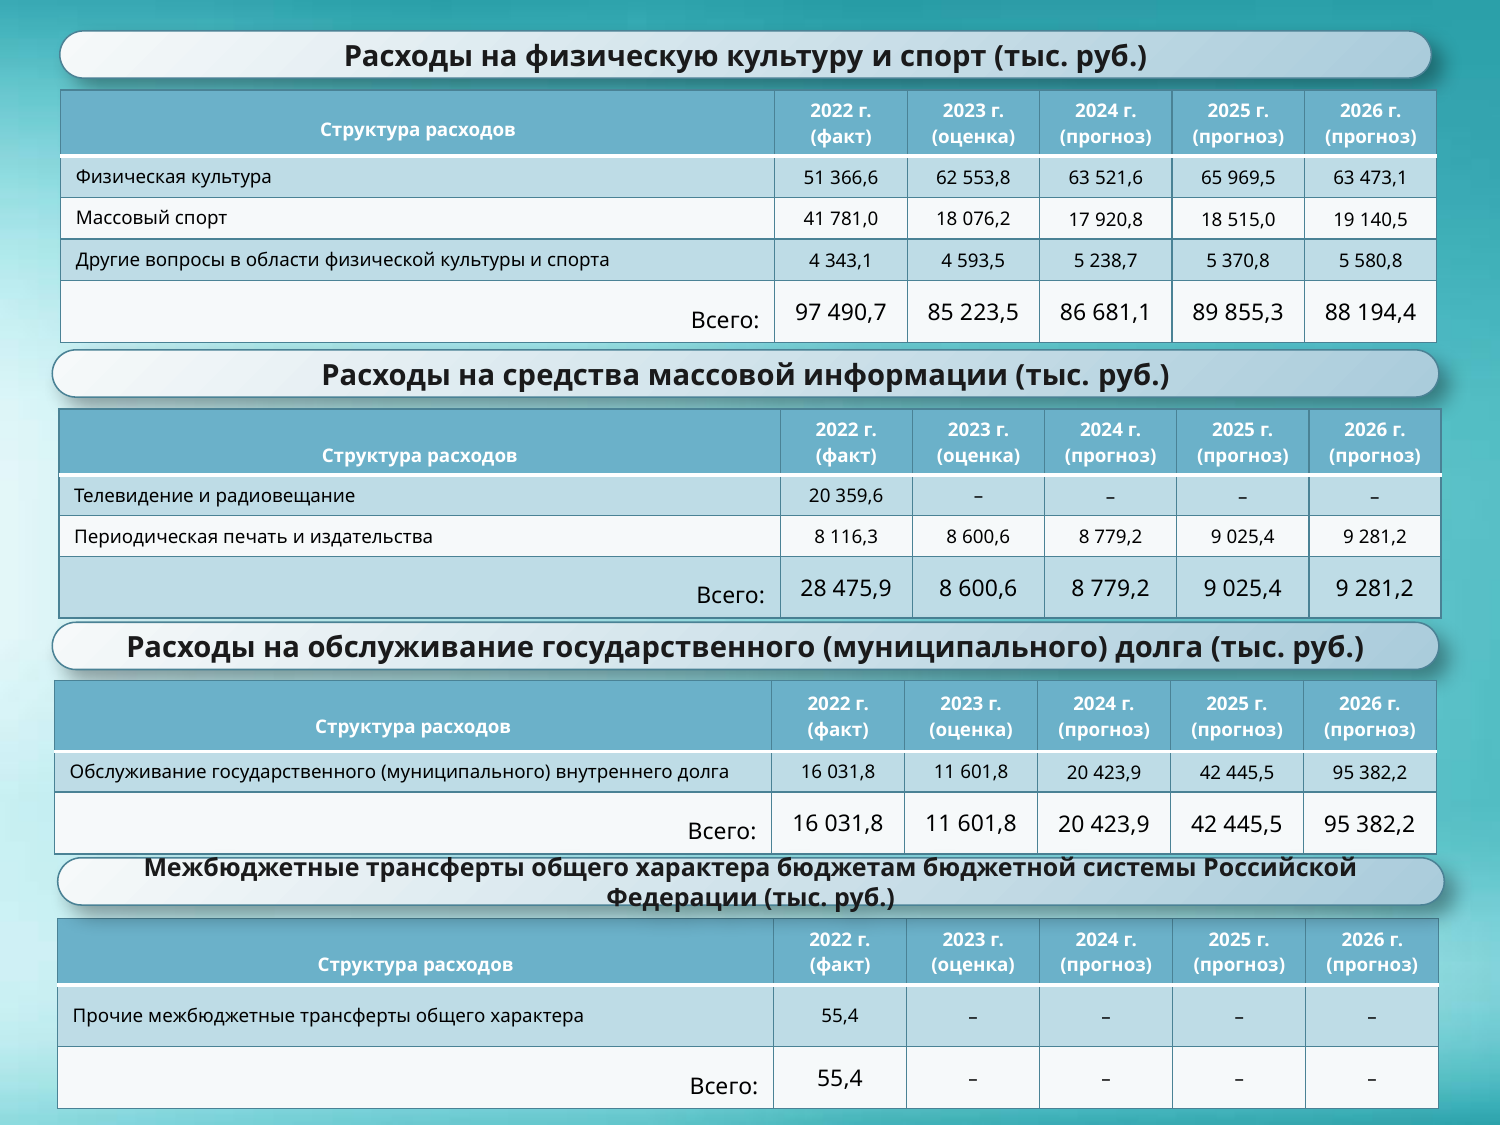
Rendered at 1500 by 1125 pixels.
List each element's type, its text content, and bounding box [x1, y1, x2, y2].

table_cell 85 223,5 [908, 281, 1039, 342]
table_cell 97 490,7 [775, 281, 907, 342]
table_cell 8 600,6 [913, 516, 1044, 556]
table_cell Прочие межбюджетные трансферты общего характера [58, 987, 773, 1046]
table_cell 55,4 [774, 1047, 906, 1108]
table_cell 20 359,6 [781, 477, 912, 515]
table_cell 12,48 [1040, 919, 1172, 924]
table_cell 62 553,8 [908, 158, 1039, 197]
table_cell Всего: [58, 1047, 773, 1108]
table_cell 95 382,2 [1304, 793, 1436, 853]
table_header 2025 г. (прогноз) [1171, 681, 1303, 750]
picture [0, 0, 1500, 1125]
table_header Структура расходов [55, 681, 771, 750]
table_cell 8 779,2 [1045, 557, 1176, 617]
table_cell 86 681,1 [1040, 281, 1171, 342]
table_cell 8 779,2 [1045, 516, 1176, 556]
table_header 2023 г. (оценка) [907, 929, 1039, 983]
table_cell – [1045, 477, 1176, 515]
table_header 2022 г. (факт) [781, 410, 912, 473]
table_cell 5 238,7 [1040, 240, 1171, 280]
table_cell 55,4 [774, 987, 906, 1046]
table_cell 63 473,1 [1305, 158, 1436, 197]
table_cell 16 031,8 [772, 753, 904, 791]
table_cell 12,55 [1306, 919, 1438, 924]
table_header 2023 г. (оценка) [913, 410, 1044, 473]
table_cell 28 475,9 [781, 557, 912, 617]
table_cell 18 076,2 [908, 198, 1039, 238]
table_header 2025 г. (прогноз) [1177, 410, 1308, 473]
table_cell – [1306, 987, 1438, 1046]
table_header 2023 г. (оценка) [908, 91, 1039, 154]
table_cell Обслуживание государственного (муниципального) внутреннего долга [55, 753, 771, 791]
table_cell Всего: [60, 557, 780, 617]
table_cell Телевидение и радиовещание [60, 477, 780, 515]
text_box Расходы на средства массовой информации (тыс. руб.) [51, 349, 1440, 398]
table_cell 95 382,2 [1304, 753, 1436, 791]
table_header Структура расходов [58, 919, 773, 983]
table_header 2026 г. (прогноз) [1306, 928, 1438, 983]
table_cell 5 370,8 [1173, 240, 1304, 280]
table_cell 11 601,8 [905, 753, 1037, 791]
table_cell Другие вопросы в области физической культуры и спорта [61, 240, 774, 280]
text_box Межбюджетные трансферты общего характера бюджетам бюджетной системы Российской Федерации (тыс. руб.) [56, 857, 1446, 906]
table_header 2025 г. (прогноз) [1173, 91, 1304, 154]
table_cell – [1173, 987, 1305, 1046]
table_cell 8 116,3 [781, 516, 912, 556]
table_cell 9 281,2 [1310, 516, 1440, 556]
table_cell Массовый спорт [61, 198, 774, 238]
text_box Расходы на физическую культуру и спорт (тыс. руб.) [58, 30, 1433, 79]
table_cell 16 031,8 [772, 793, 904, 853]
table_cell – [1040, 987, 1172, 1046]
table_cell 42 445,5 [1171, 793, 1303, 853]
table_cell 20 423,9 [1038, 793, 1170, 853]
table_cell 42 445,5 [1171, 753, 1303, 791]
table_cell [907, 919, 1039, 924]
table_cell Физическая культура [61, 158, 774, 197]
table_cell Периодическая печать и издательства [60, 516, 780, 556]
table_header 2024 г. (прогноз) [1040, 929, 1172, 983]
table_cell – [1177, 477, 1308, 515]
table_cell 9 281,2 [1310, 557, 1440, 617]
table_cell 12,53 [1173, 919, 1305, 924]
table_cell 41 781,0 [775, 198, 907, 238]
table_cell 17 920,8 [1040, 198, 1171, 238]
table_header 2026 г. (прогноз) [1305, 91, 1436, 154]
table_cell 4 593,5 [908, 240, 1039, 280]
table_cell 4 343,1 [775, 240, 907, 280]
table_header 2022 г. (факт) [772, 681, 904, 750]
table_cell – [1306, 1047, 1438, 1108]
table_cell 89 855,3 [1173, 281, 1304, 342]
table_cell 65 969,5 [1173, 158, 1304, 197]
table_header 2024 г. (прогноз) [1045, 410, 1176, 473]
text_box Расходы на обслуживание государственного (муниципального) долга (тыс. руб.) [51, 621, 1440, 671]
table_cell 20,73 [774, 919, 906, 924]
table_cell – [1040, 1047, 1172, 1108]
table_header 2024 г. (прогноз) [1040, 91, 1171, 154]
table_cell 20 423,9 [1038, 753, 1170, 791]
table_header 2022 г. (факт) [774, 929, 906, 983]
table_cell 11 601,8 [905, 793, 1037, 853]
table_cell 9 025,4 [1177, 557, 1308, 617]
table_header 2024 г. (прогноз) [1038, 681, 1170, 750]
table_cell 19 140,5 [1305, 198, 1436, 238]
table_header 2026 г. (прогноз) [1310, 410, 1440, 473]
table_header 2025 г. (прогноз) [1173, 929, 1305, 983]
table_cell 9 025,4 [1177, 516, 1308, 556]
table_cell Всего: [61, 281, 774, 342]
table_cell – [907, 1047, 1039, 1108]
table_cell 88 194,4 [1305, 281, 1436, 342]
table_cell 63 521,6 [1040, 158, 1171, 197]
table_cell 51 366,6 [775, 158, 907, 197]
table_header 2023 г. (оценка) [905, 681, 1037, 750]
table_cell 20,73 [80, 919, 773, 924]
table_cell 5 580,8 [1305, 240, 1436, 280]
table_cell 8 600,6 [913, 557, 1044, 617]
table_header Структура расходов [60, 410, 780, 473]
table_header 2022 г. (факт) [775, 91, 907, 154]
table_cell – [1310, 477, 1440, 515]
table_cell – [907, 987, 1039, 1046]
table_cell – [1173, 1047, 1305, 1108]
table_cell 18 515,0 [1173, 198, 1304, 238]
table_header 2026 г. (прогноз) [1304, 681, 1436, 750]
table_cell – [913, 477, 1044, 515]
table_cell Всего: [55, 793, 771, 853]
table_header Структура расходов [61, 91, 774, 154]
